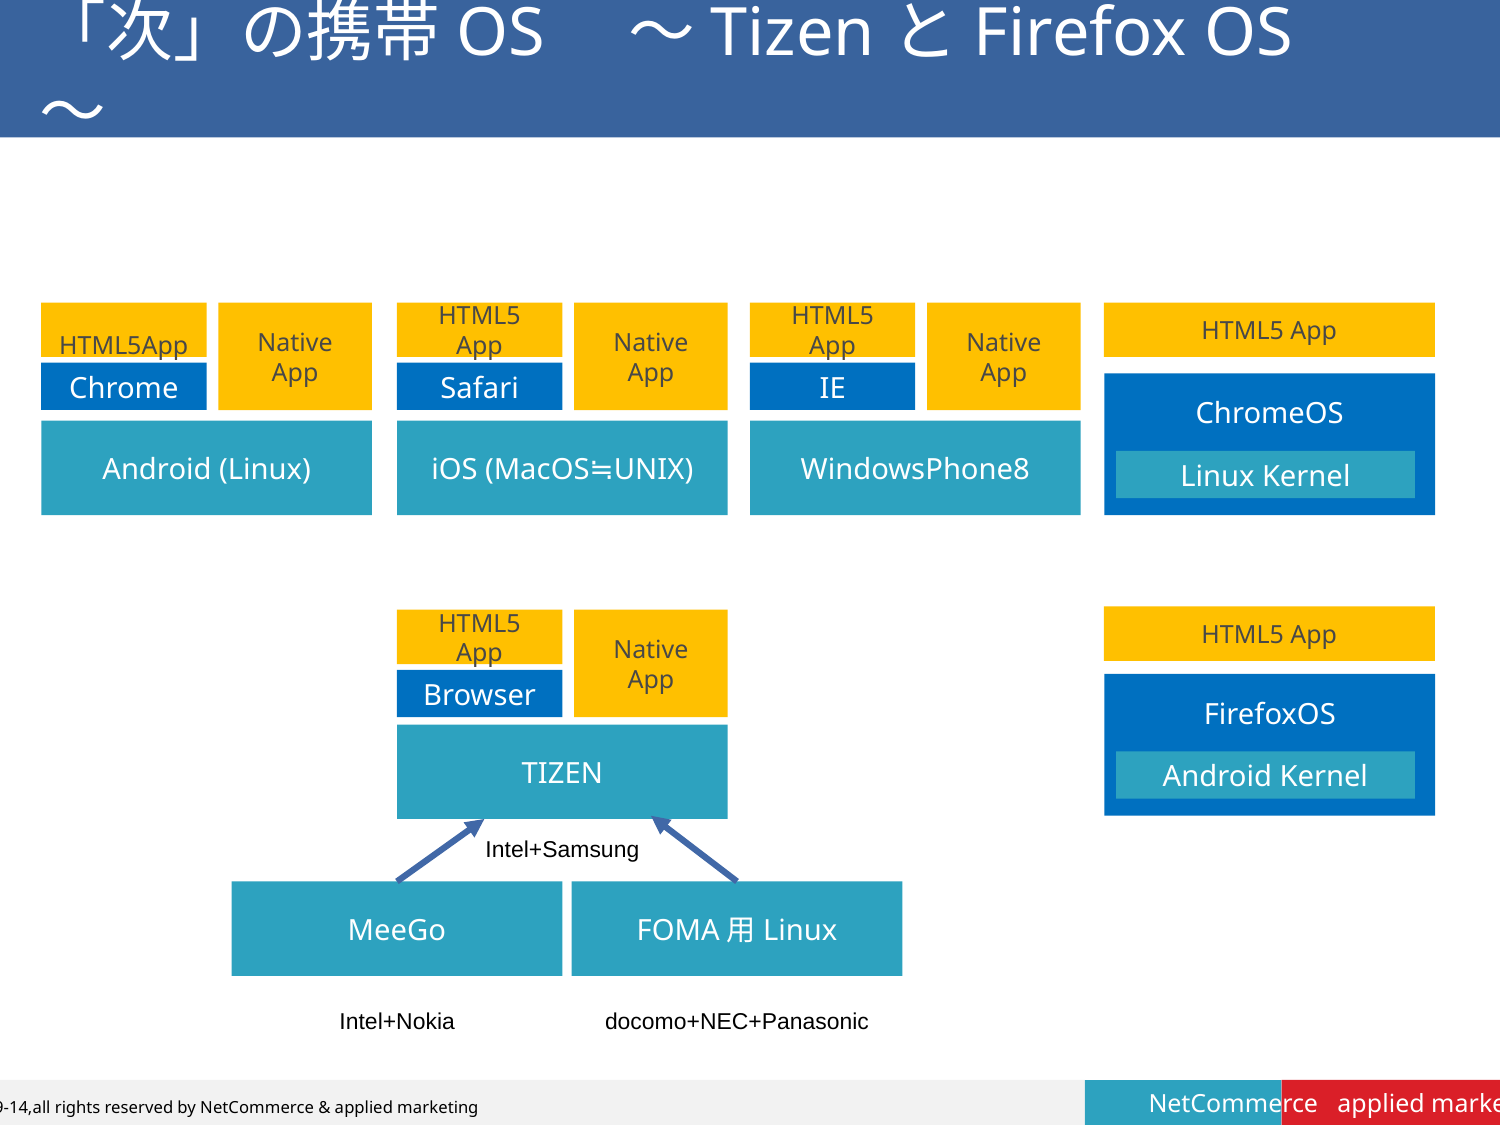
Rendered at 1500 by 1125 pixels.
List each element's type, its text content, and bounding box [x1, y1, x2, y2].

text_box HTML5App [41, 302, 207, 357]
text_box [571, 815, 903, 1043]
text_box HTML5 App [1103, 302, 1435, 357]
text_box Native App [218, 302, 372, 411]
text_box Browser [396, 669, 563, 718]
text_box Native App [574, 609, 728, 718]
text_box Safari [396, 362, 563, 410]
text_box Native App [574, 302, 728, 411]
title 「次」の携帯OS ～TizenとFirefox OS～ [24, 24, 1375, 113]
text_box iOS (MacOS≒UNIX) [397, 420, 728, 516]
text_box TIZEN [397, 724, 728, 817]
text_box Android (Linux) [41, 420, 372, 516]
text_box HTML5 App [1103, 606, 1435, 661]
text_box HTML5 App [396, 609, 563, 665]
text_box FirefoxOS [1104, 673, 1436, 816]
text_box ChromeOS [1104, 373, 1436, 516]
text_box Android Kernel [1116, 751, 1415, 799]
text_box Native App [927, 302, 1081, 411]
text_box WindowsPhone8 [750, 420, 1081, 516]
text_box Linux Kernel [1116, 450, 1415, 499]
text_box HTML5 App [749, 302, 916, 357]
text_box IE [749, 362, 916, 410]
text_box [231, 818, 728, 1043]
text_box HTML5 App [396, 302, 563, 357]
text_box Chrome [41, 362, 207, 410]
